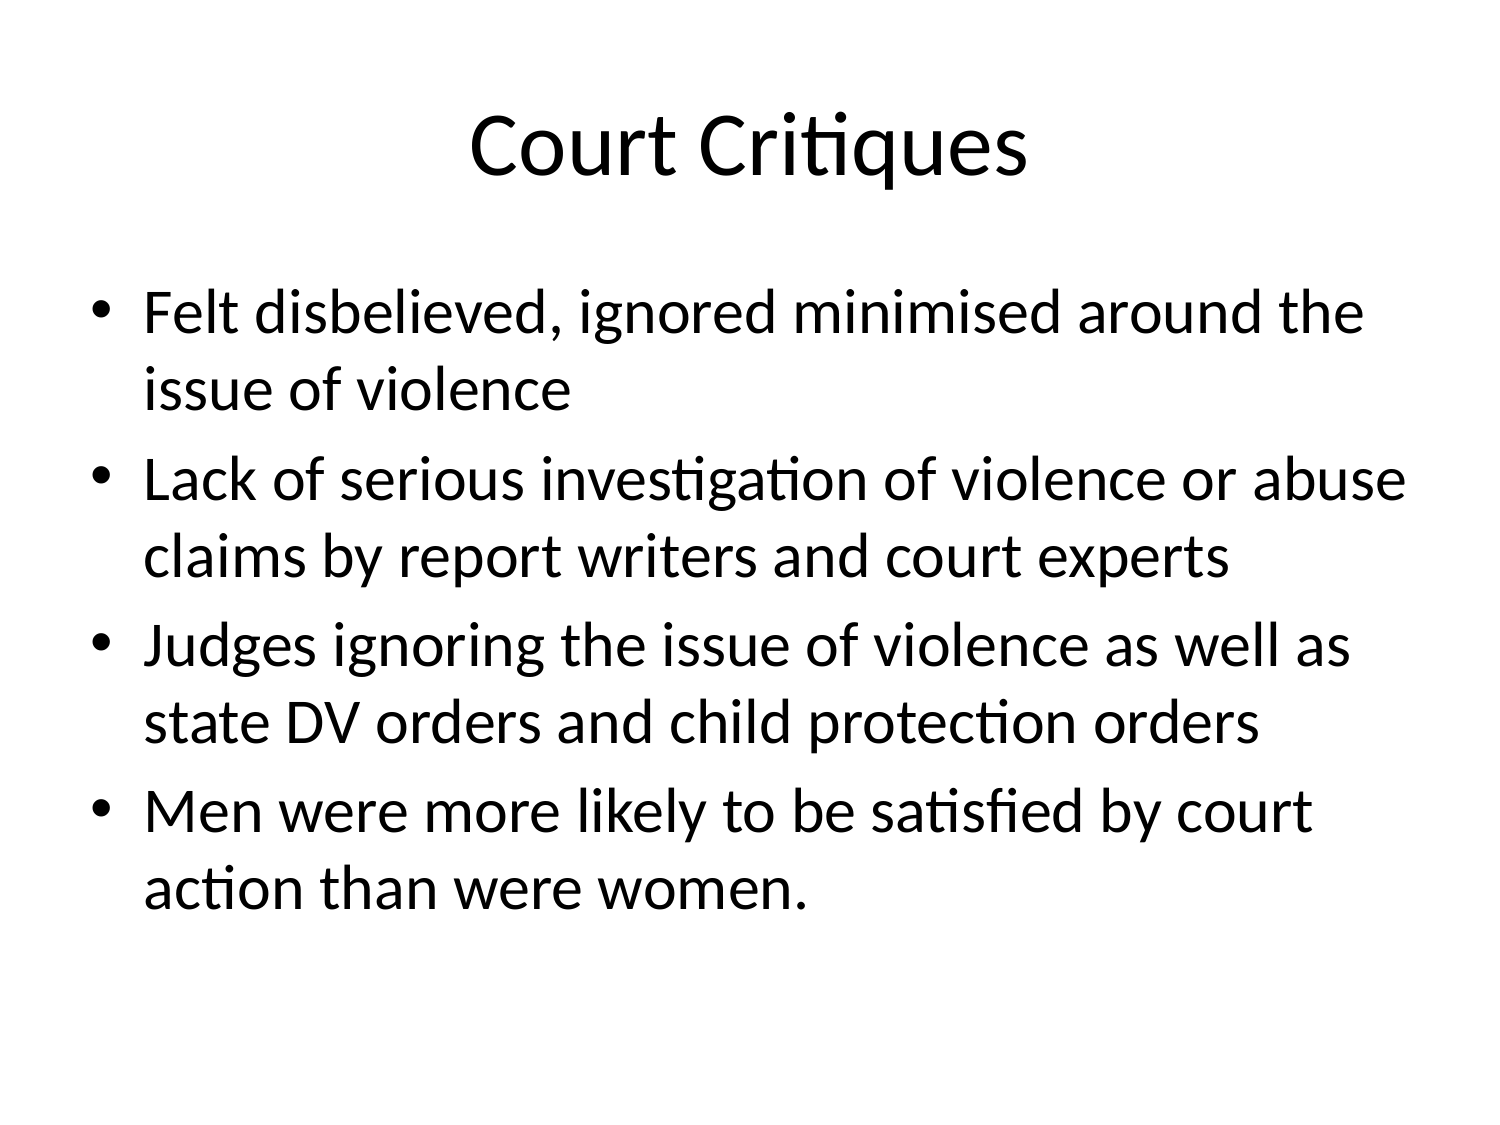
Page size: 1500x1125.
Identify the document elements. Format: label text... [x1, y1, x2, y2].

list Felt disbelieved, ignored minimised around the issue of violence Lack of serious investigation of violence or abuse claims by report writers and court experts Judges ignoring the issue of violence as well as state DV orders and child protection orders Men were more likely to be satisfied by court action than were women. [75, 262, 1425, 1005]
title Court Critiques [75, 45, 1425, 233]
